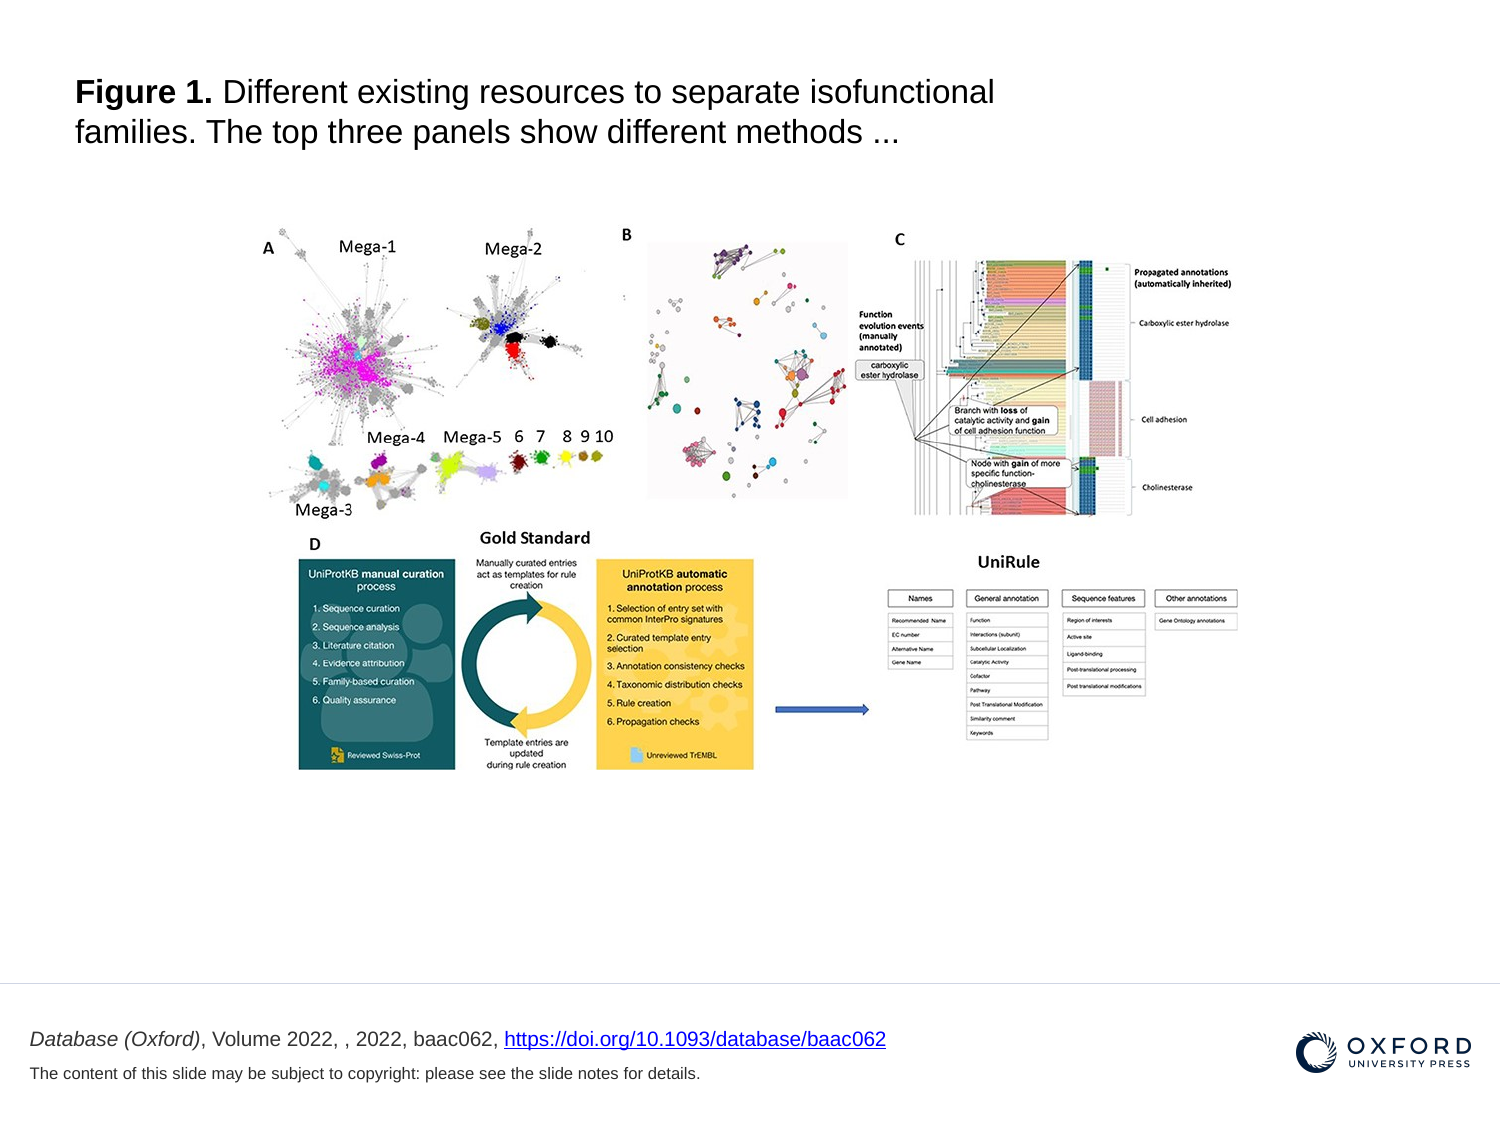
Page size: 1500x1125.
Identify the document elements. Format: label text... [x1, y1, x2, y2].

title Figure 1. Different existing resources to separate isofunctional families. The top three panels show different methods ... [75, 69, 1078, 171]
picture [1296, 1032, 1471, 1073]
footer Database (Oxford), Volume 2022, , 2022, baac062, https://doi.org/10.1093/database/baac062 The content of this slide may be subject to copyright: please see the slide notes for details. [0, 983, 1260, 1125]
picture [262, 224, 1238, 770]
